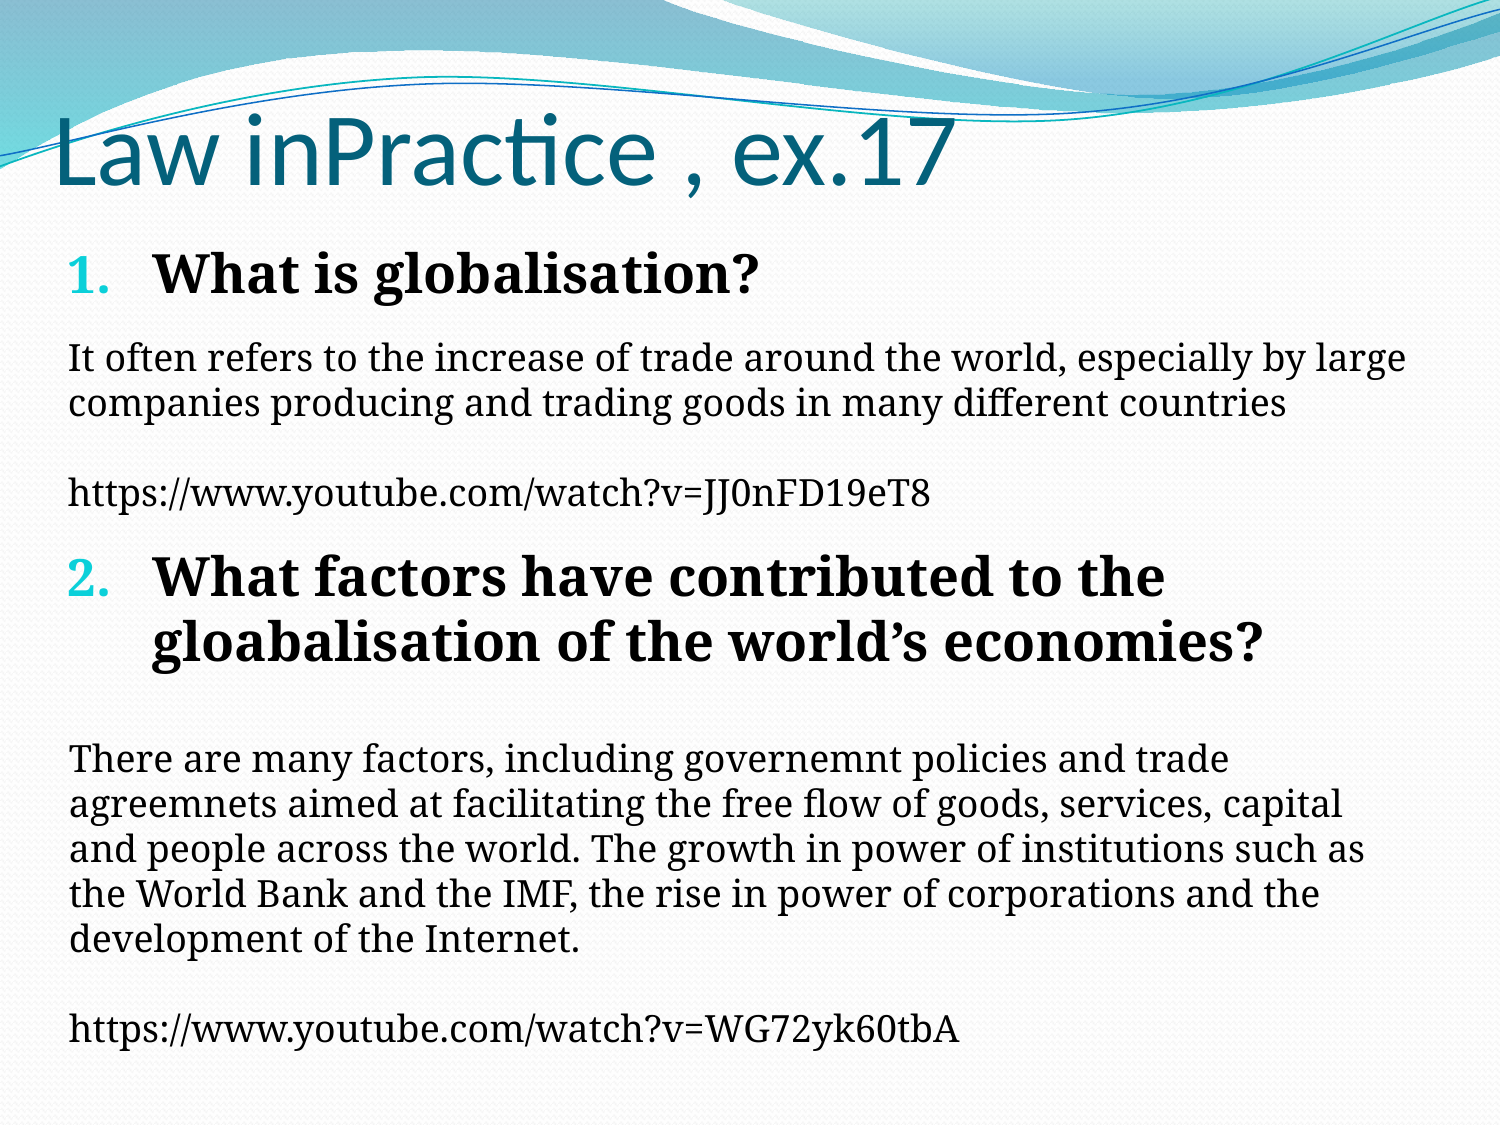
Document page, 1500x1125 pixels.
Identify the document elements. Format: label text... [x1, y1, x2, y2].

text_box There are many factors, including governemnt policies and trade agreemnets aimed at facilitating the free flow of goods, services, capital and people across the world. The growth in power of institutions such as the World Bank and the IMF, the rise in power of corporations and the development of the Internet. https://www.youtube.com/watch?v=WG72yk60tbA [54, 727, 1425, 1058]
title Law inPractice , ex.17 [53, 19, 1404, 207]
text_box It often refers to the increase of trade around the world, especially by large companies producing and trading goods in many different countries https://www.youtube.com/watch?v=JJ0nFD19eT8 [53, 326, 1424, 521]
list What is globalisation? What factors have contributed to the gloabalisation of the world’s economies? [53, 521, 1404, 1059]
list What is globalisation? What factors have contributed to the gloabalisation of the world’s economies? [53, 231, 1404, 326]
